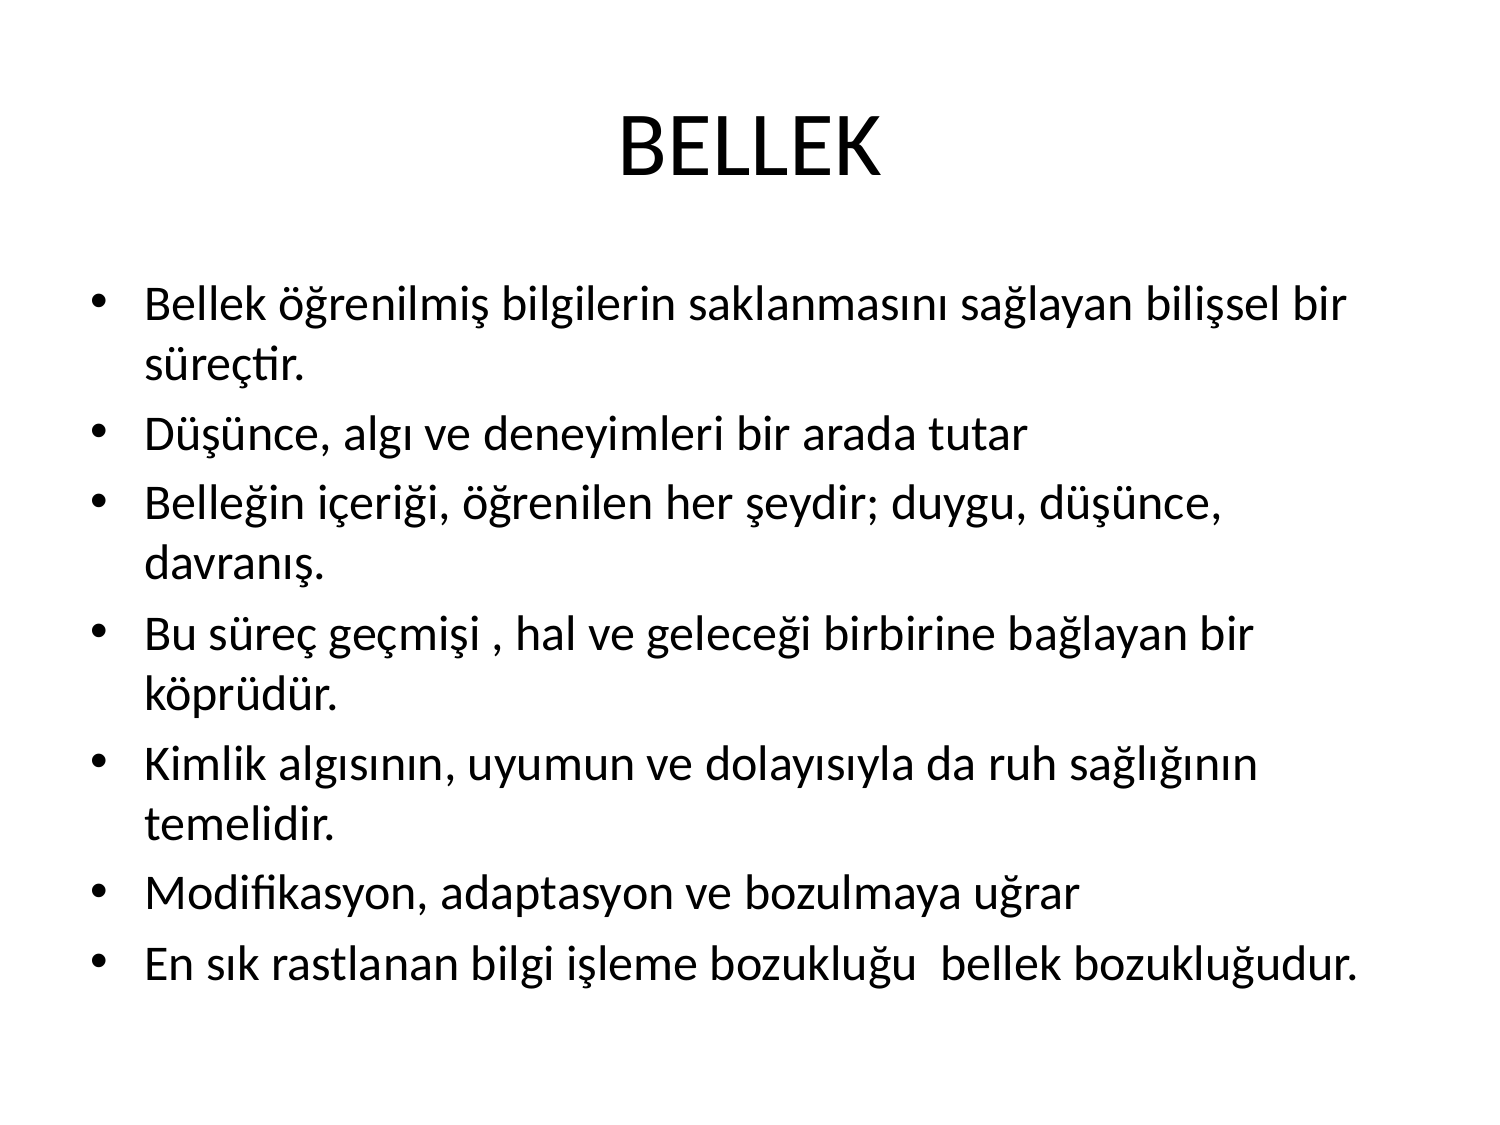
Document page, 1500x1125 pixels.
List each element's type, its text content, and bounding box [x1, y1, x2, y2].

title BELLEK [75, 45, 1425, 233]
list Bellek öğrenilmiş bilgilerin saklanmasını sağlayan bilişsel bir süreçtir. Düşünce, algı ve deneyimleri bir arada tutar Belleğin içeriği, öğrenilen her şeydir; duygu, düşünce, davranış. Bu süreç geçmişi , hal ve geleceği birbirine bağlayan bir köprüdür. Kimlik algısının, uyumun ve dolayısıyla da ruh sağlığının temelidir. Modifikasyon, adaptasyon ve bozulmaya uğrar En sık rastlanan bilgi işleme bozukluğu bellek bozukluğudur. [75, 262, 1425, 1005]
